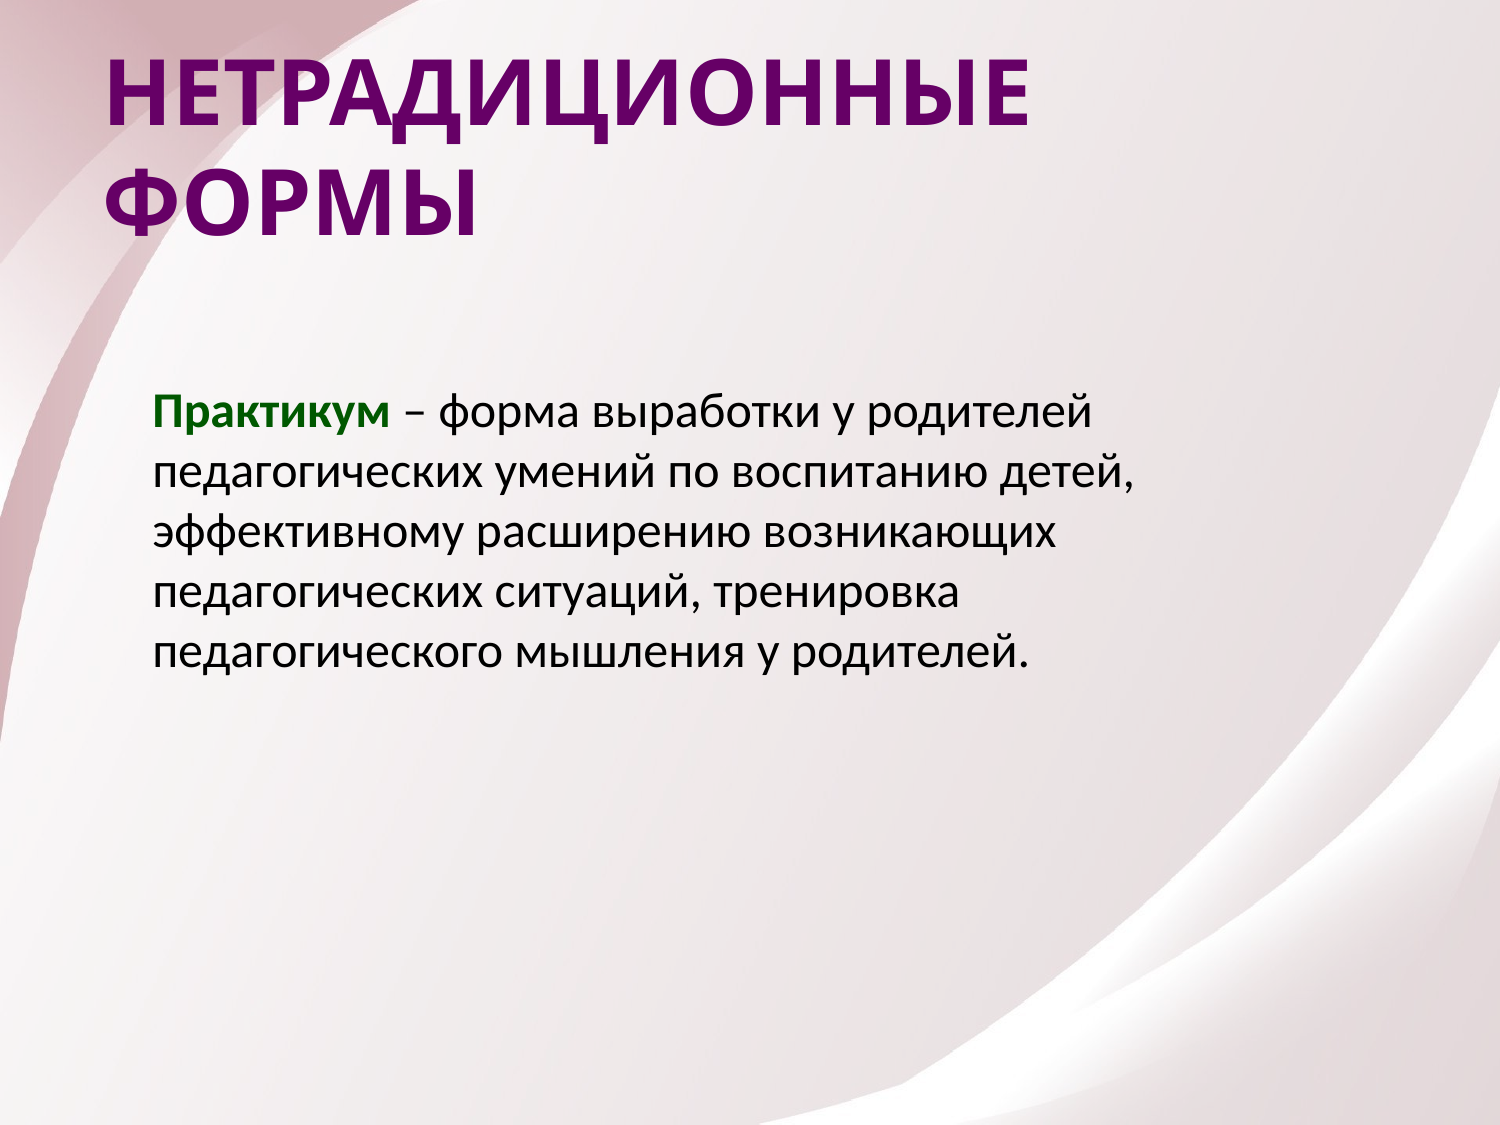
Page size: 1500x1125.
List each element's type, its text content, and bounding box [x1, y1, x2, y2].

text_box Практикум – форма выработки у родителей педагогических умений по воспитанию детей, эффективному расширению возникающих педагогических ситуаций, тренировка педагогического мышления у родителей. [137, 370, 1238, 685]
text_box НЕТРАДИЦИОННЫЕ ФОРМЫ [87, 26, 1425, 262]
